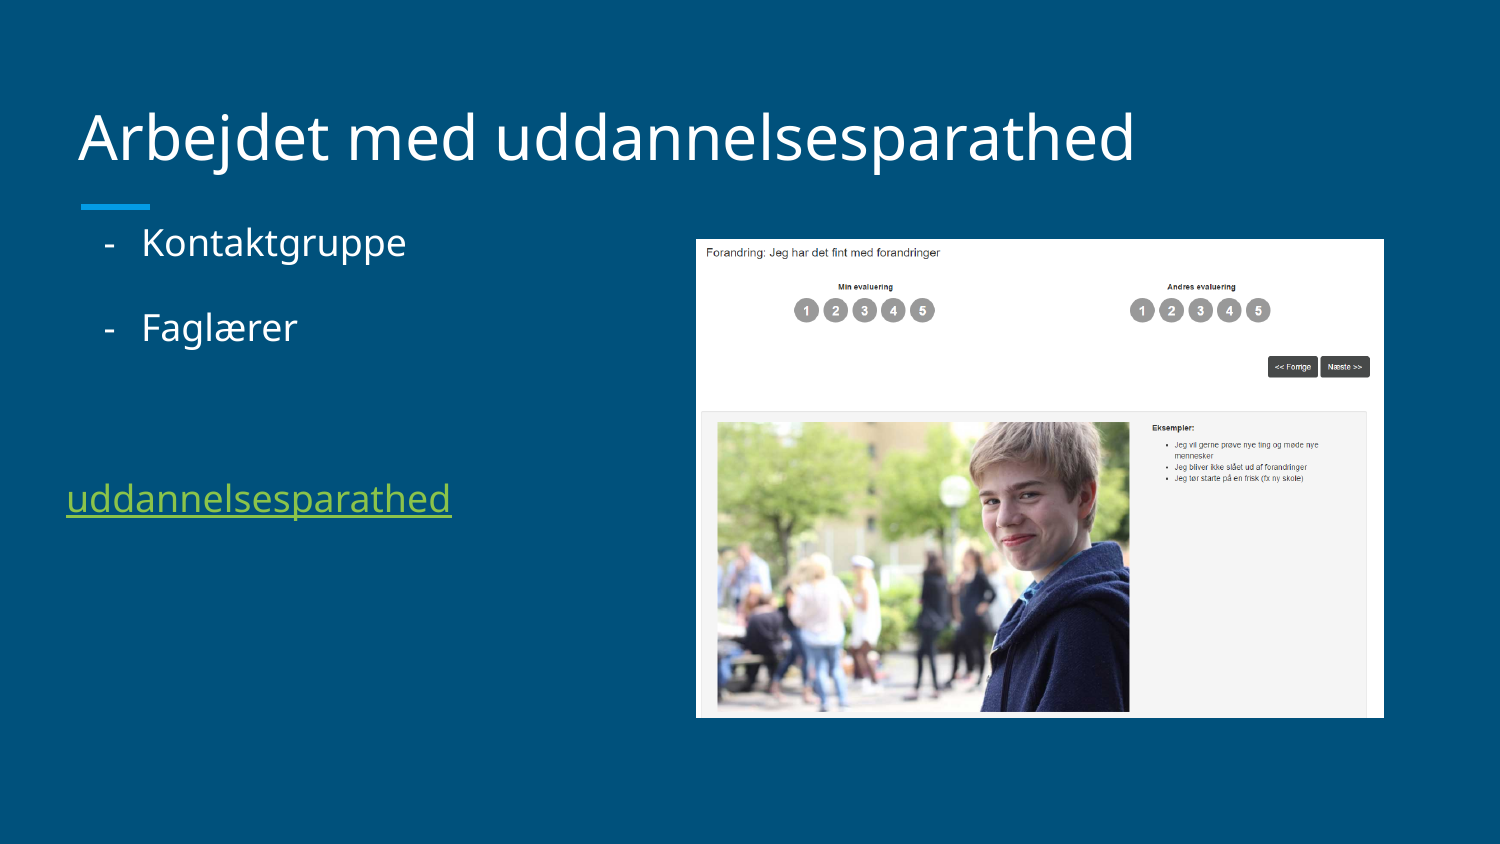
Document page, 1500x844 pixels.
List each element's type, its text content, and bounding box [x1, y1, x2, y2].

list Kontaktgruppe Faglærer uddannelsesparathed [51, 34, 1449, 595]
picture [697, 240, 1383, 717]
